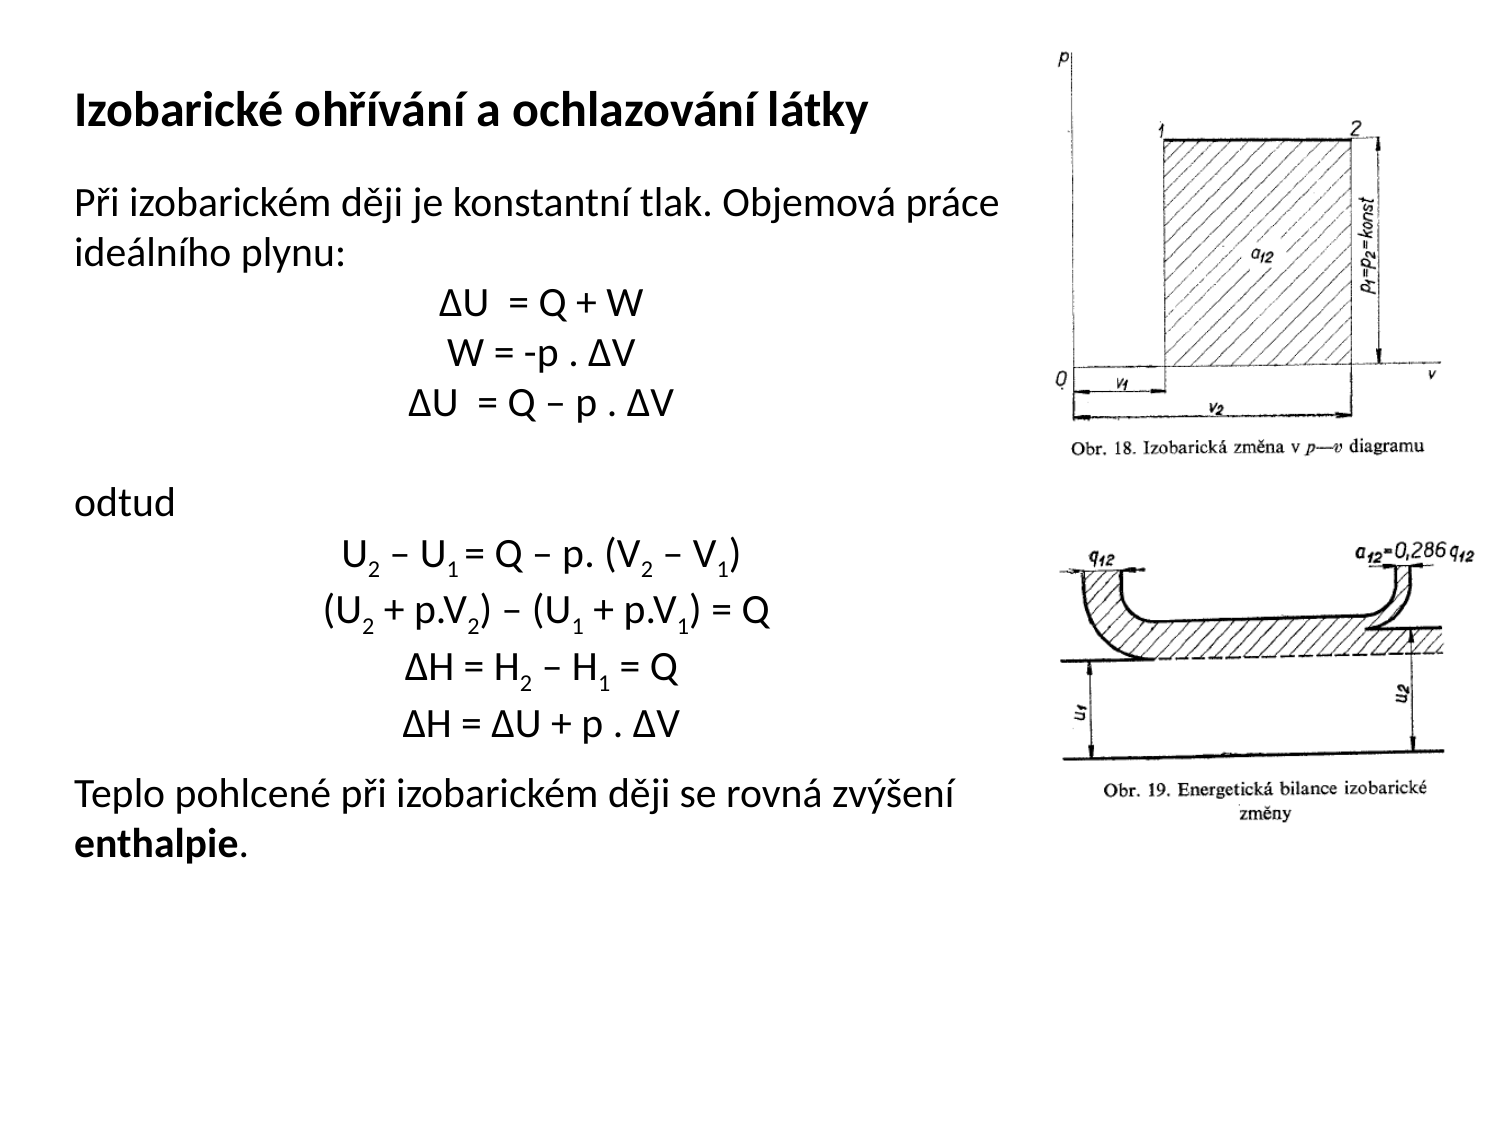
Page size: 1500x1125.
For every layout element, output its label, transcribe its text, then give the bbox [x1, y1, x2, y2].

picture [1048, 46, 1453, 461]
title Izobarické ohřívání a ochlazování látky [59, 79, 1048, 142]
picture [1048, 528, 1486, 827]
text_box Při izobarickém ději je konstantní tlak. Objemová práce ideálního plynu: ∆U = Q + W W = -p . ∆V ∆U = Q – p . ∆V odtud U2 – U1 = Q – p. (V2 – V1) (U2 + p.V2) – (U1 + p.V1) = Q ∆H = H2 – H1 = Q ∆H = ∆U + p . ∆V Teplo pohlcené při izobarickém ději se rovná zvýšení enthalpie. [59, 167, 1024, 874]
